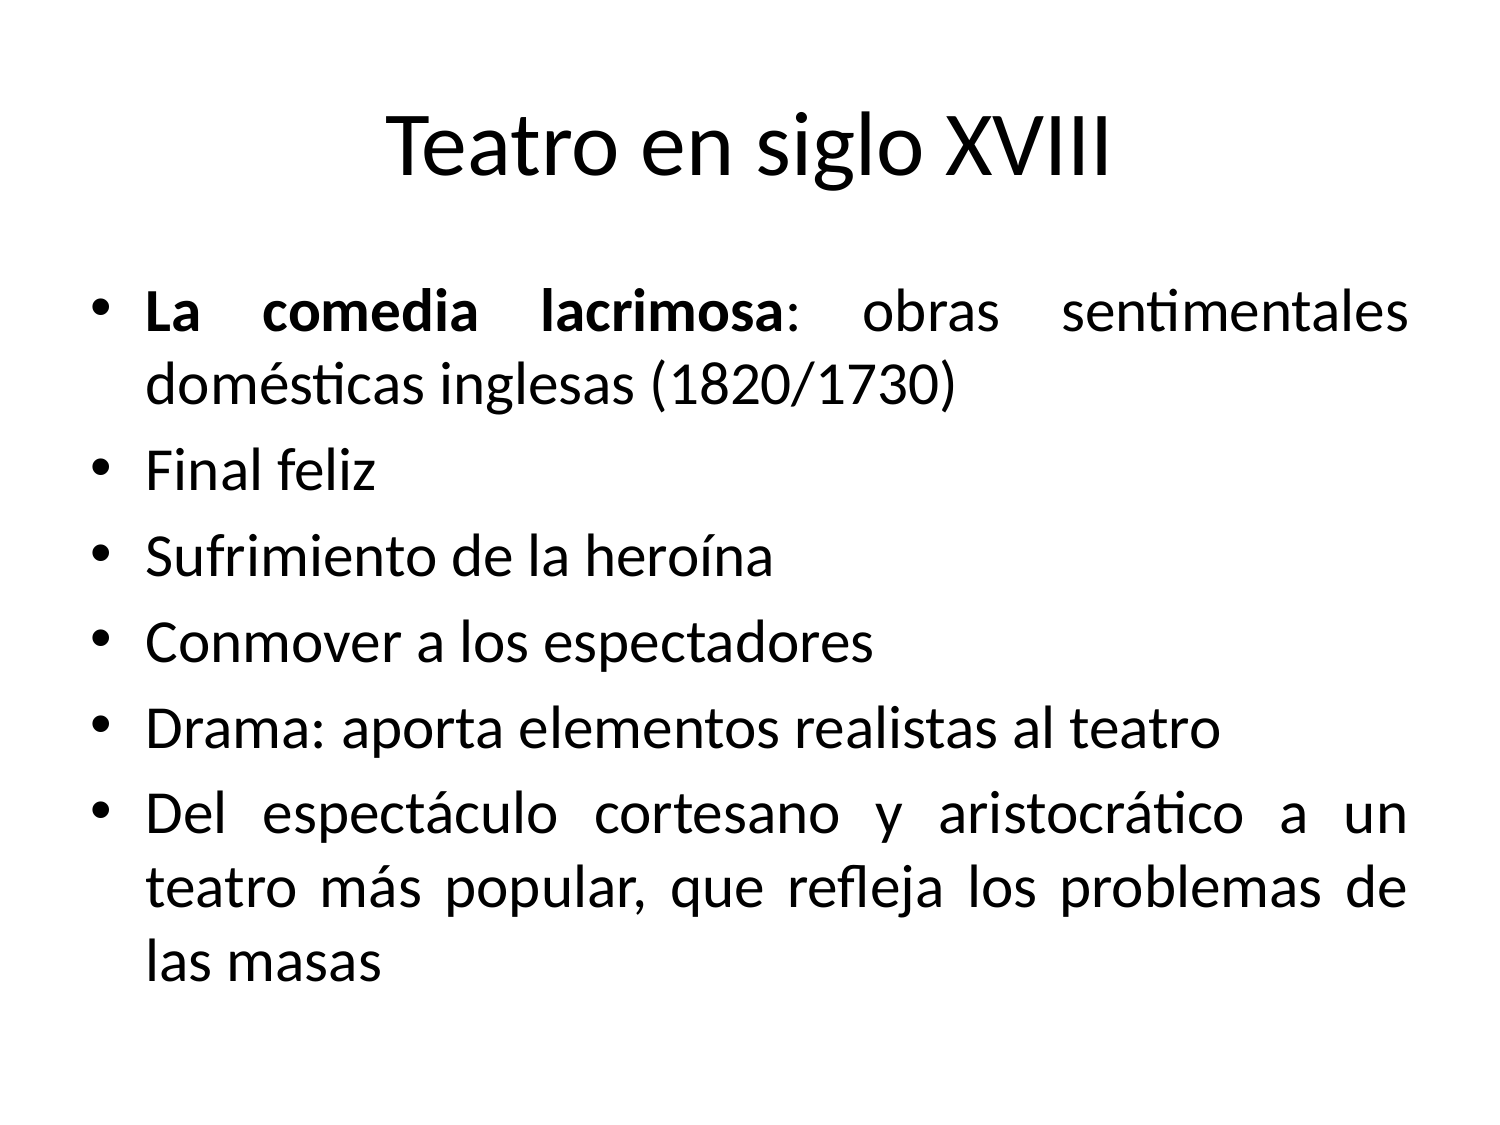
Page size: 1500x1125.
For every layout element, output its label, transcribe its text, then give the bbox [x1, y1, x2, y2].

list La comedia lacrimosa: obras sentimentales domésticas inglesas (1820/1730) Final feliz Sufrimiento de la heroína Conmover a los espectadores Drama: aporta elementos realistas al teatro Del espectáculo cortesano y aristocrático a un teatro más popular, que refleja los problemas de las masas [75, 262, 1425, 1005]
title Teatro en siglo XVIII [75, 45, 1425, 233]
